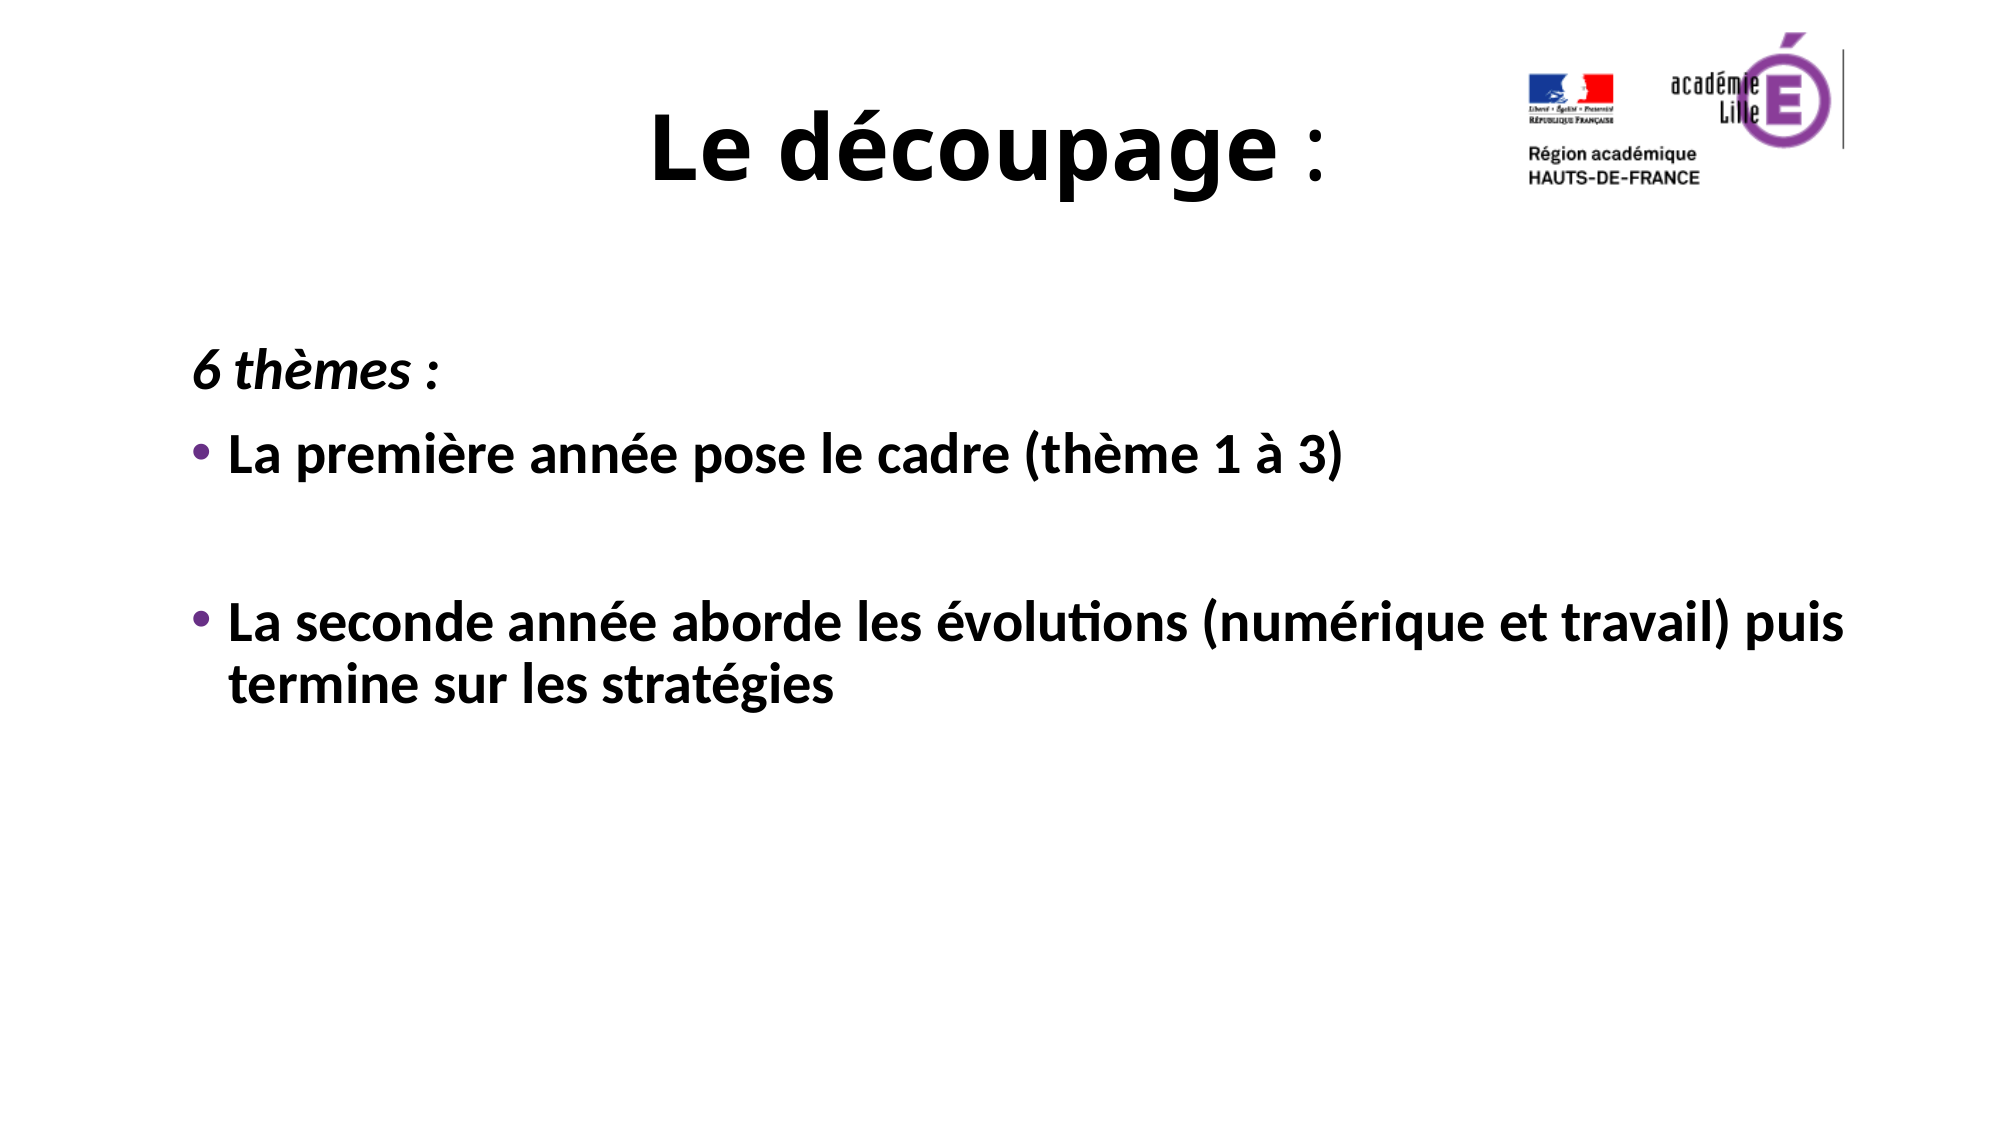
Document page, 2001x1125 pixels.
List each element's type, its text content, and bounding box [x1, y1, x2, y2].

picture [1510, 14, 1863, 216]
title Le découpage : [137, 59, 1863, 241]
list 6 thèmes : La première année pose le cadre (thème 1 à 3) La seconde année aborde les évolutions (numérique et travail) puis termine sur les stratégies [176, 241, 1900, 963]
